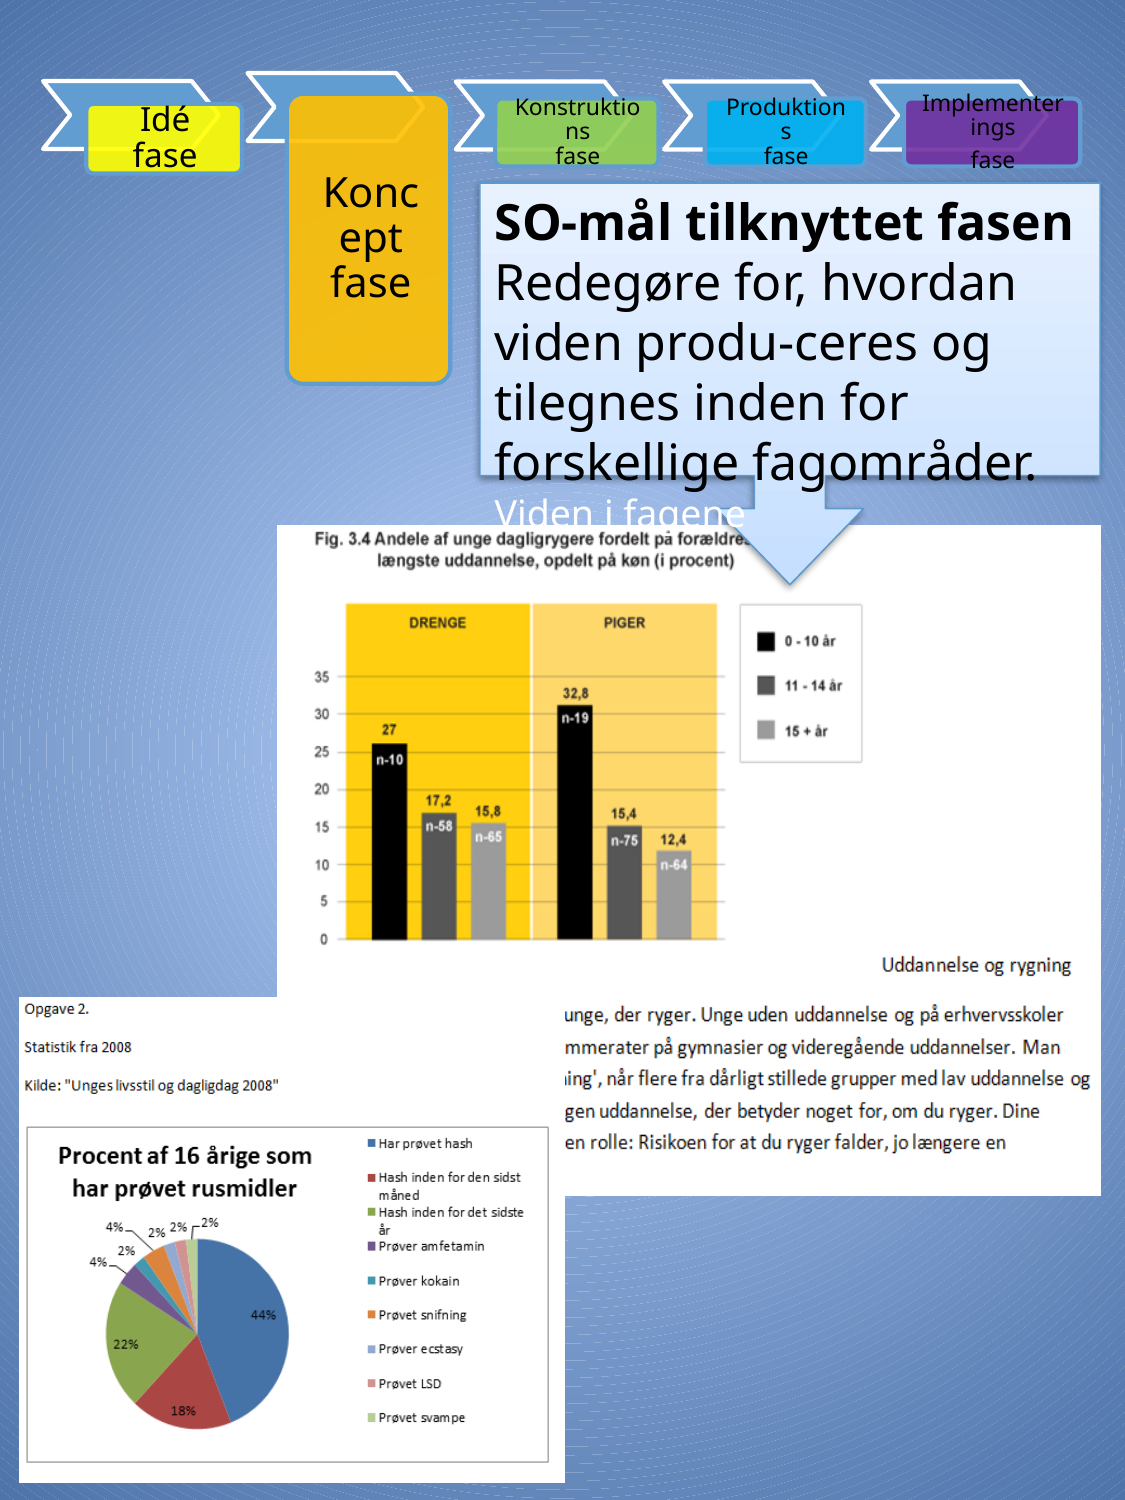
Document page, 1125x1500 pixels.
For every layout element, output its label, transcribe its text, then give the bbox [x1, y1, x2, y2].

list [42, 0, 1081, 385]
text_box SO-mål tilknyttet fasen Redegøre for, hvordan viden produ-ceres og tilegnes inden for forskellige fagområder. Viden i fagene [479, 182, 1101, 524]
picture [18, 525, 1101, 1483]
